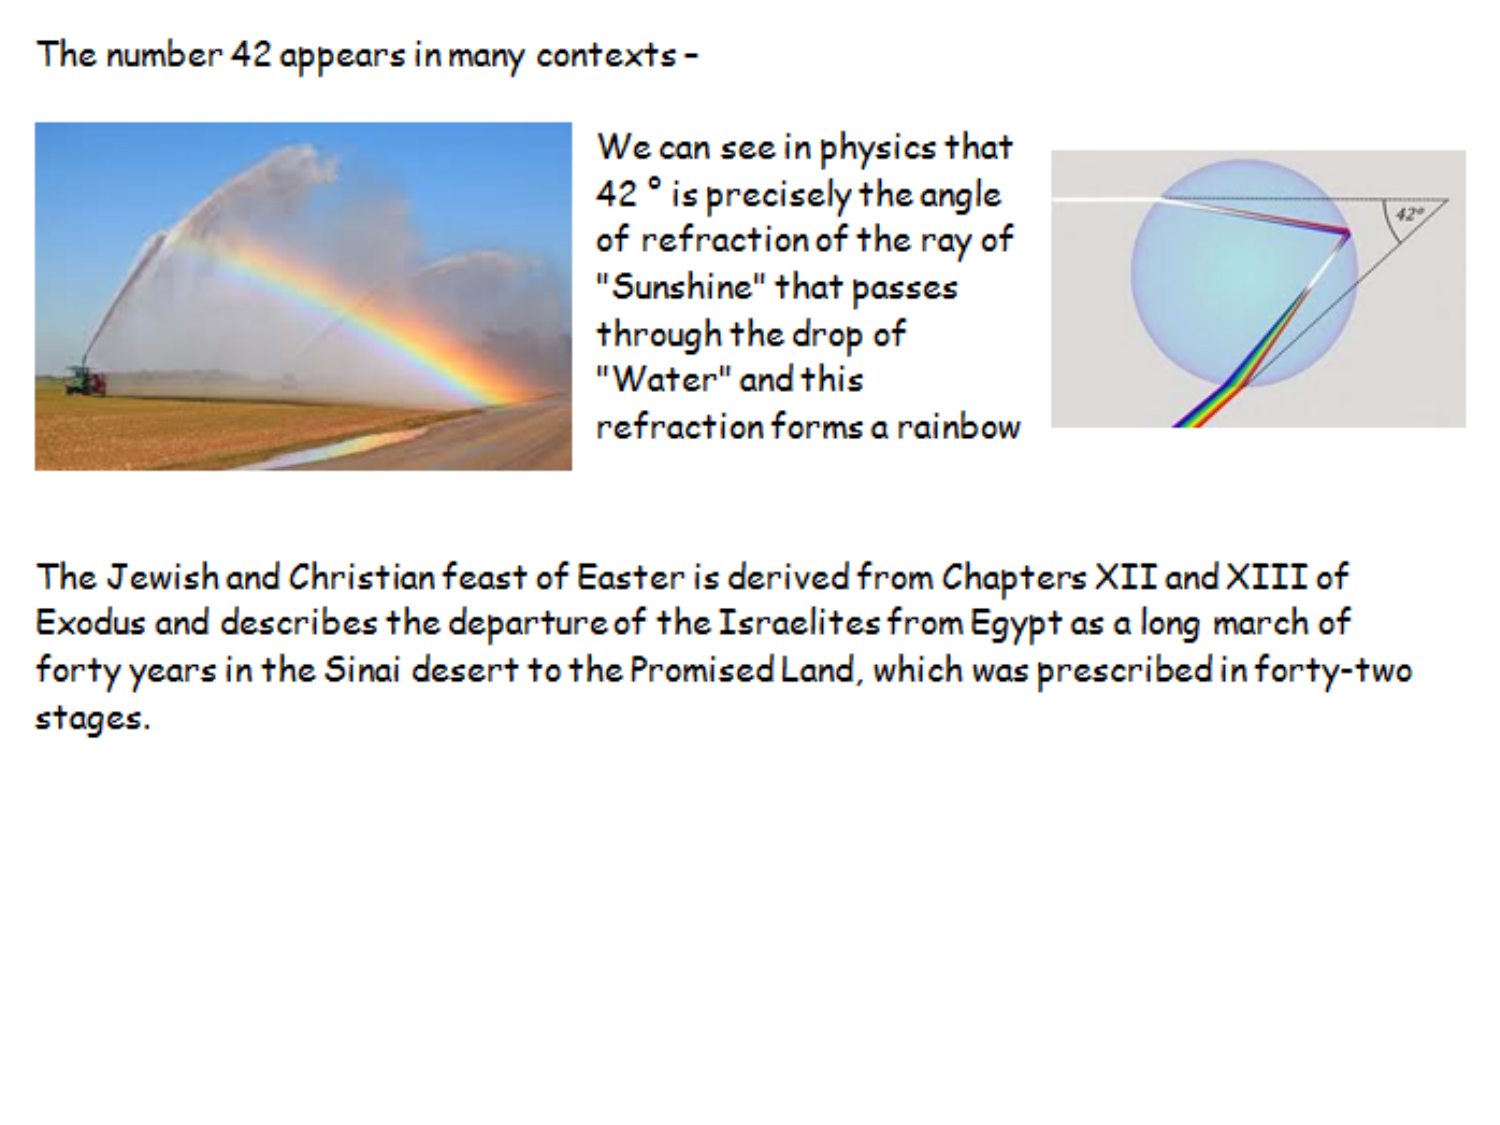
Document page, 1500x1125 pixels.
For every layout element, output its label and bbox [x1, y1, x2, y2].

picture [29, 26, 1486, 764]
